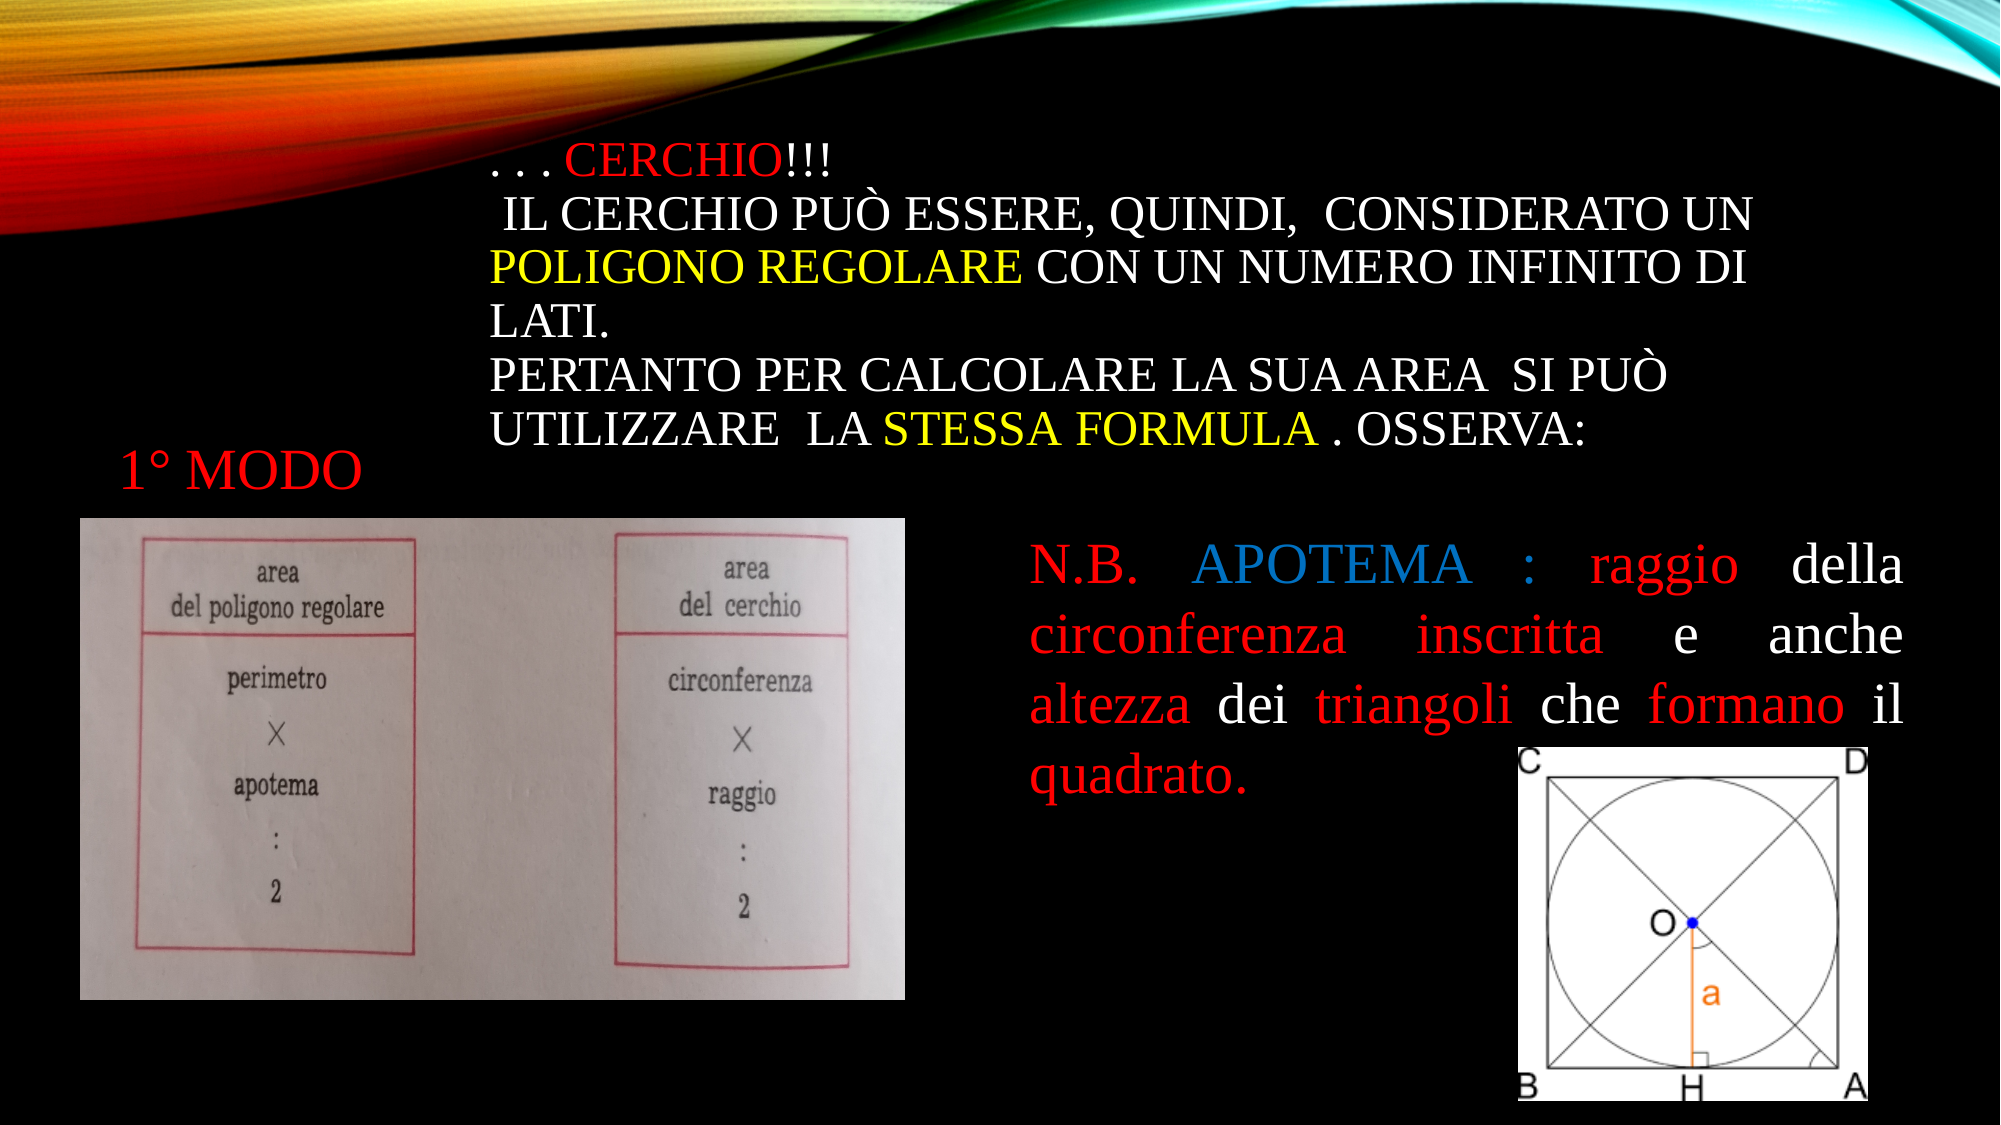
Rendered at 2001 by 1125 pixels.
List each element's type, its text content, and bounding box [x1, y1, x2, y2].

picture [1518, 746, 1868, 1101]
text_box 1° MODO [104, 423, 442, 509]
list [80, 518, 905, 1000]
text_box N.B. APOTEMA : raggio della circonferenza inscritta e anche altezza dei triangoli che formano il quadrato. [1015, 518, 1920, 813]
picture [0, 0, 2000, 237]
title . . . Cerchio!!! Il cerchio può essere, quindi, considerato un poligono regolare con un numero infinito di lati. Pertanto per calcolare la sua area si può utilizzare la stessa formula . Osserva: [474, 125, 1888, 338]
